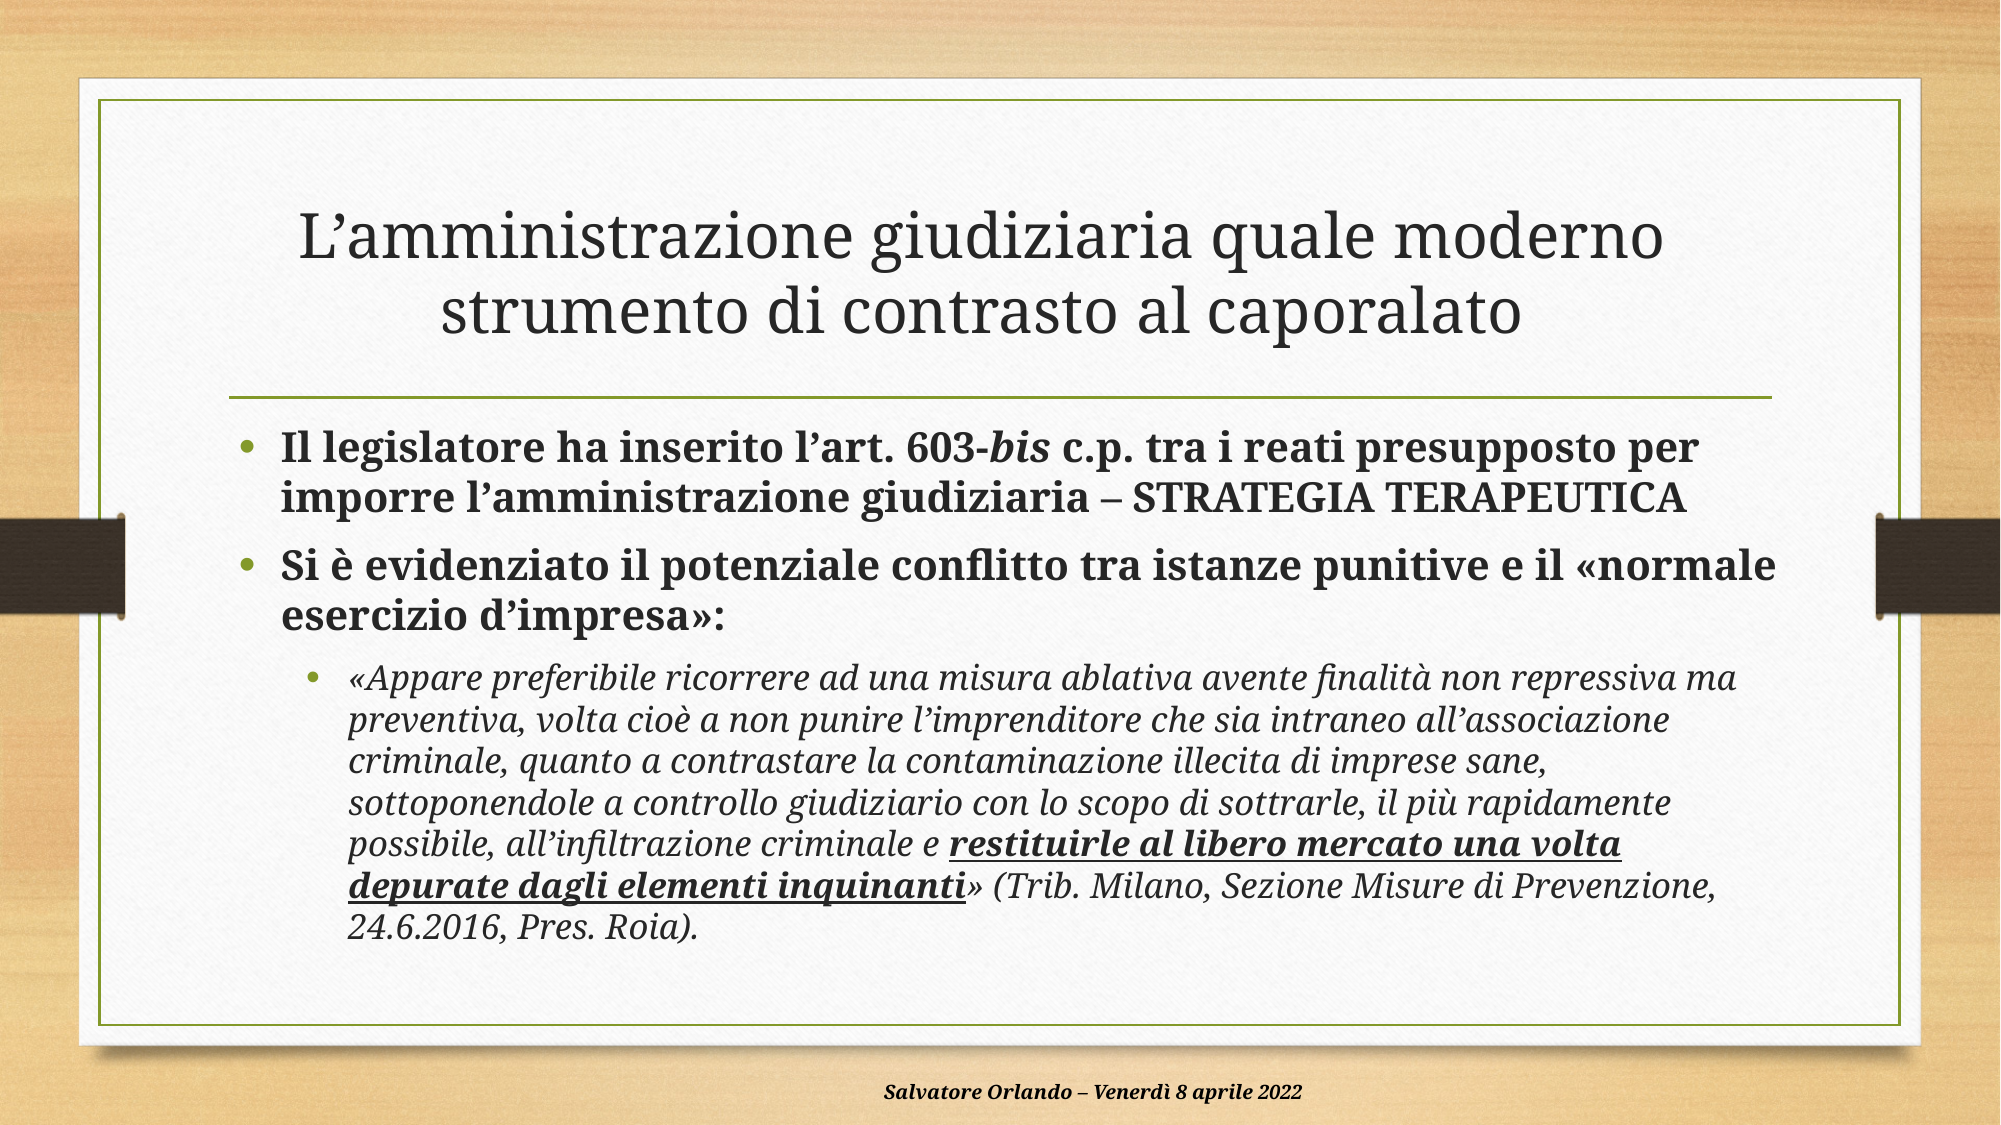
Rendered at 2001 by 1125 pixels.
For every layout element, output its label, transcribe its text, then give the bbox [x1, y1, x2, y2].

text_box Salvatore Orlando – Venerdì 8 aprile 2022 [736, 1027, 1318, 1112]
picture [0, 0, 2001, 1125]
list Il legislatore ha inserito l’art. 603-bis c.p. tra i reati presupposto per imporre l’amministrazione giudiziaria – STRATEGIA TERAPEUTICA Si è evidenziato il potenziale conflitto tra istanze punitive e il «normale esercizio d’impresa»: «Appare preferibile ricorrere ad una misura ablativa avente finalità non repressiva ma preventiva, volta cioè a non punire l’imprenditore che sia intraneo all’associazione criminale, quanto a contrastare la contaminazione illecita di imprese sane, sottoponendole a controllo giudiziario con lo scopo di sottrarle, il più rapidamente possibile, all’infiltrazione criminale e restituirle al libero mercato una volta depurate dagli elementi inquinanti» (Trib. Milano, Sezione Misure di Prevenzione, 24.6.2016, Pres. Roia). [223, 413, 1799, 958]
title L’amministrazione giudiziaria quale moderno strumento di contrasto al caporalato [189, 175, 1777, 442]
